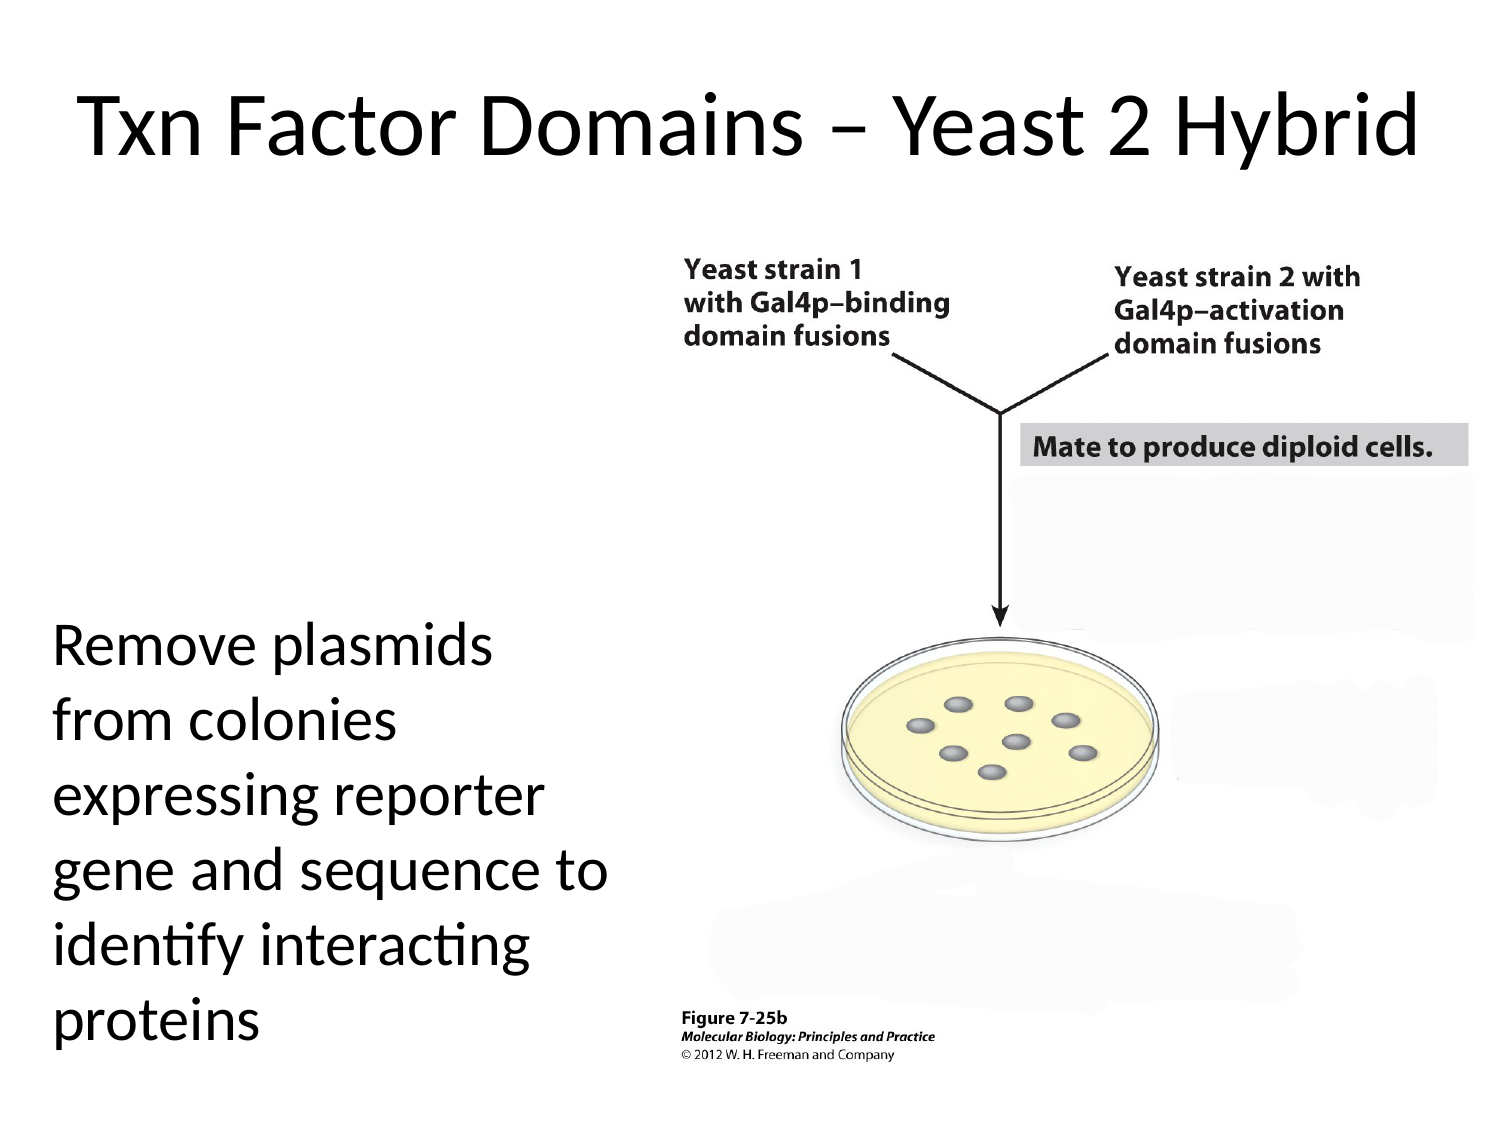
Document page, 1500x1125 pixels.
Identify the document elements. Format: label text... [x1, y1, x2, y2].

title Txn Factor Domains – Yeast 2 Hybrid [0, 24, 1500, 213]
picture [674, 249, 1476, 1066]
text_box Remove plasmids from colonies expressing reporter gene and sequence to identify interacting proteins [37, 595, 625, 1060]
